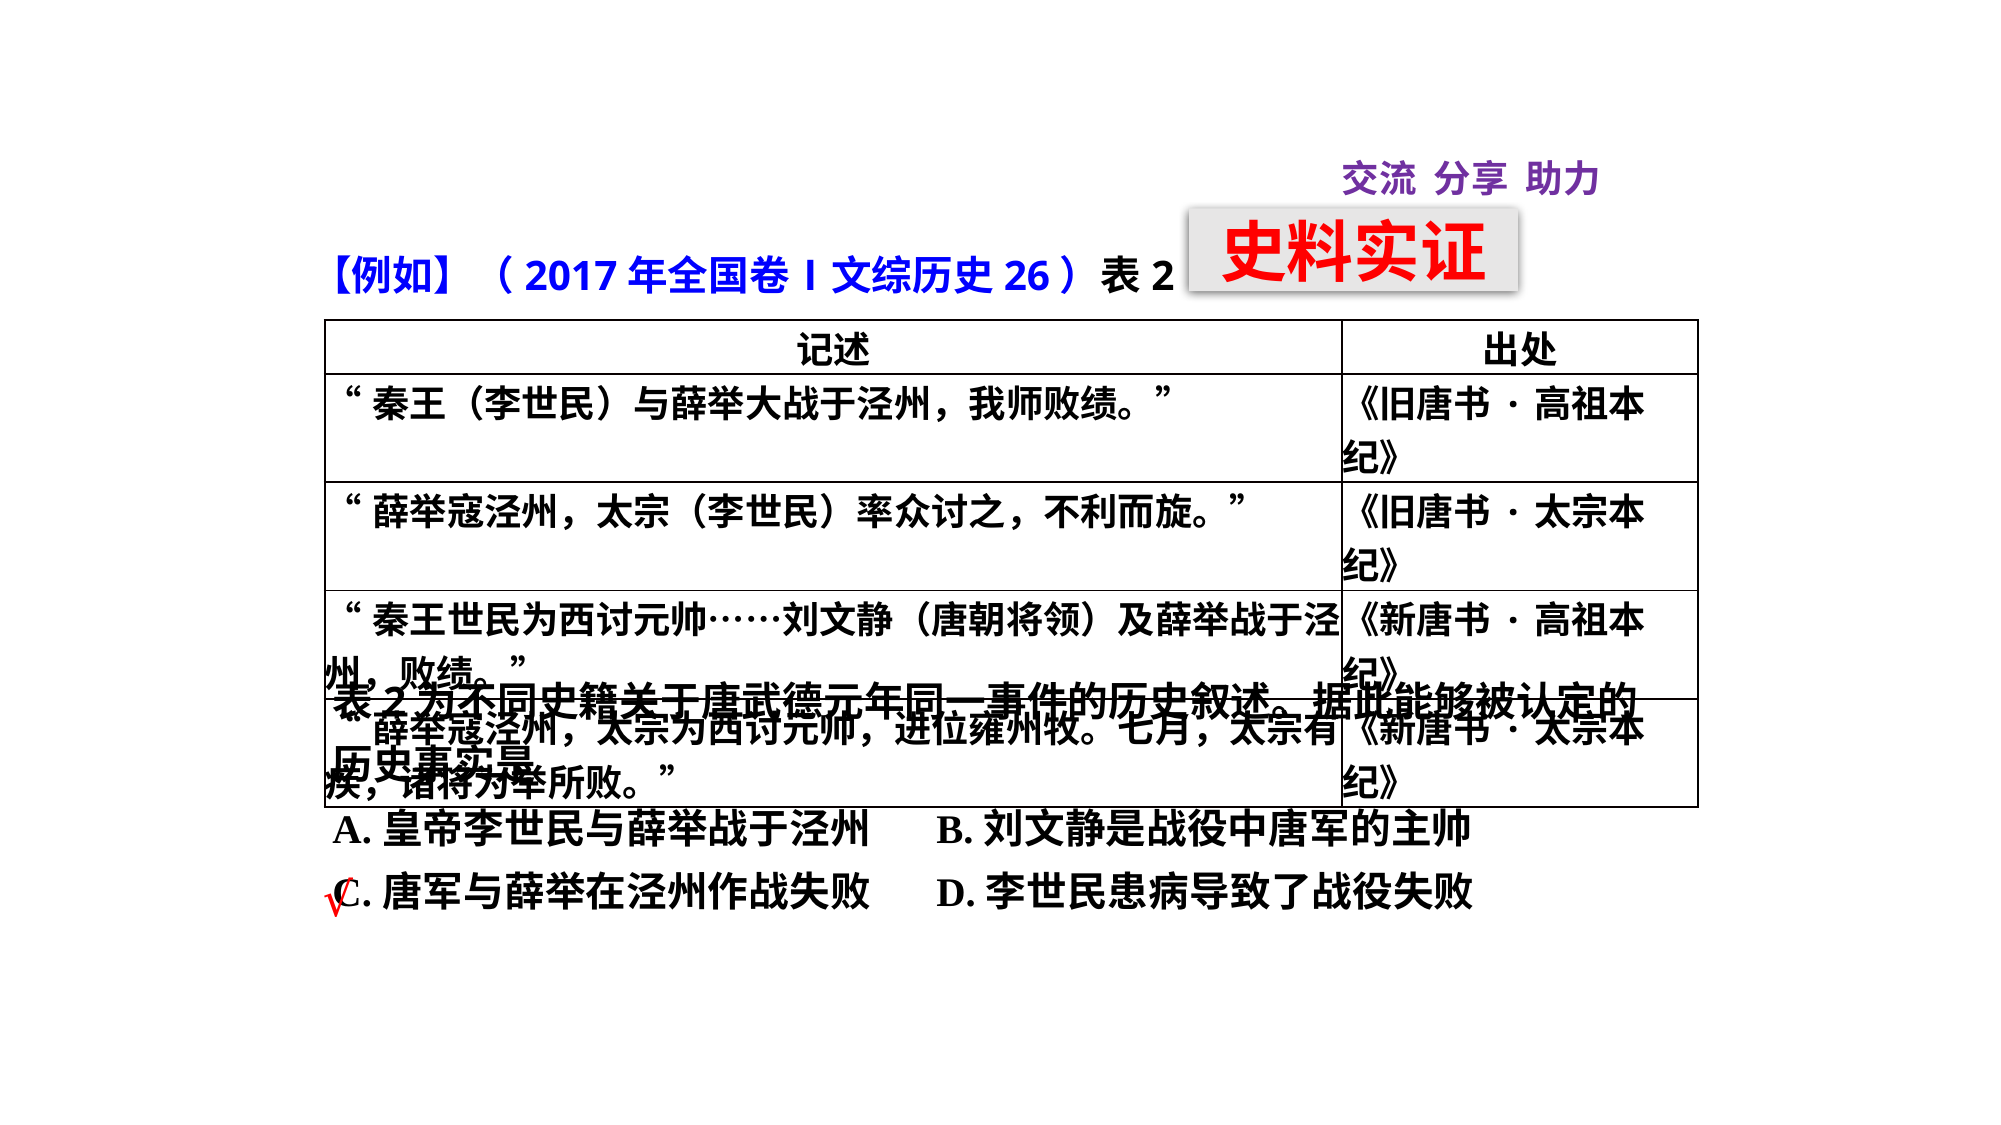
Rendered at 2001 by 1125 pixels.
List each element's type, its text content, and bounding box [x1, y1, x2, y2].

table_cell 《旧唐书·太宗本纪》 [1343, 483, 1697, 590]
text_box 交流 分享 助力 [1327, 147, 1616, 208]
text_box 史料实证 [1189, 208, 1518, 292]
table_cell 《新唐书·高祖本纪》 [1343, 591, 1697, 698]
text_box 【例如】（2017年全国卷Ⅰ文综历史26）表2 [296, 242, 1190, 307]
text_box √ [308, 861, 383, 934]
table_cell “薛举寇泾州，太宗（李世民）率众讨之，不利而旋。” [326, 483, 1341, 590]
table_cell 《旧唐书·高祖本纪》 [1343, 375, 1697, 481]
table_cell 《新唐书·太宗本纪》 [1693, 700, 1697, 806]
table_cell “秦王（李世民）与薛举大战于泾州，我师败绩。” [326, 375, 1341, 481]
table_header 出处 [1343, 321, 1697, 373]
text_box 表2为不同史籍关于唐武德元年同一事件的历史叙述。据此能够被认定的历史事实是 A.皇帝李世民与薛举战于泾州 B.刘文静是战役中唐军的主帅 C.唐军与薛举在泾州作战失败 D.李世民患病导致了战役失败 [317, 653, 1693, 922]
table_cell “秦王世民为西讨元帅……刘文静（唐朝将领）及薛举战于泾州，败绩。” [326, 591, 1341, 653]
table_header 记述 [326, 321, 1341, 373]
